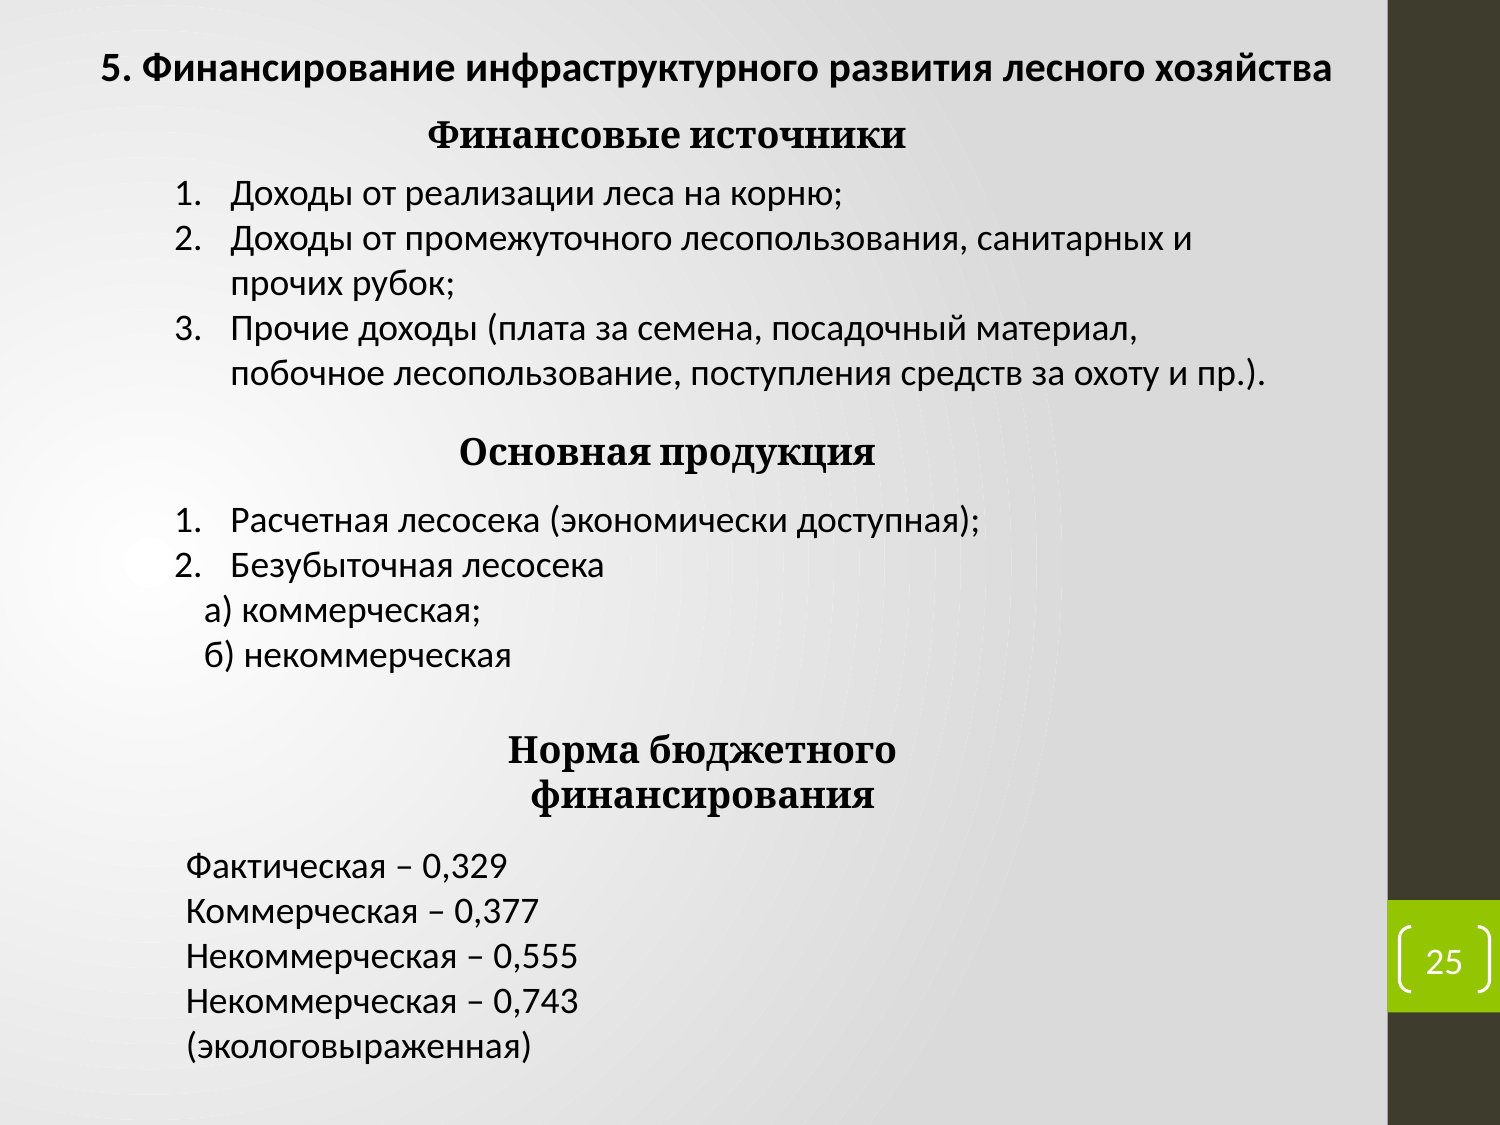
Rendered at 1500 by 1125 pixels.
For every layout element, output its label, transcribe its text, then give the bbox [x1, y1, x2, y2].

text_box Основная продукция [348, 420, 987, 481]
text_box Норма бюджетного финансирования [348, 718, 1058, 824]
text_box Фактическая – 0,329 Коммерческая – 0,377 Некоммерческая – 0,555 Некоммерческая – 0,743 (экологовыраженная) [171, 834, 1058, 1119]
slide_number 25 [1397, 925, 1492, 994]
text_box 5. Финансирование инфраструктурного развития лесного хозяйства [85, 32, 1349, 97]
text_box Доходы от реализации леса на корню; Доходы от промежуточного лесопользования, санитарных и прочих рубок; Прочие доходы (плата за семена, посадочный материал, побочное лесопользование, поступления средств за охоту и пр.). [159, 160, 1317, 446]
text_box Финансовые источники [159, 103, 1176, 160]
text_box Расчетная лесосека (экономически доступная); Безубыточная лесосека а) коммерческая; б) некоммерческая [159, 487, 1235, 773]
